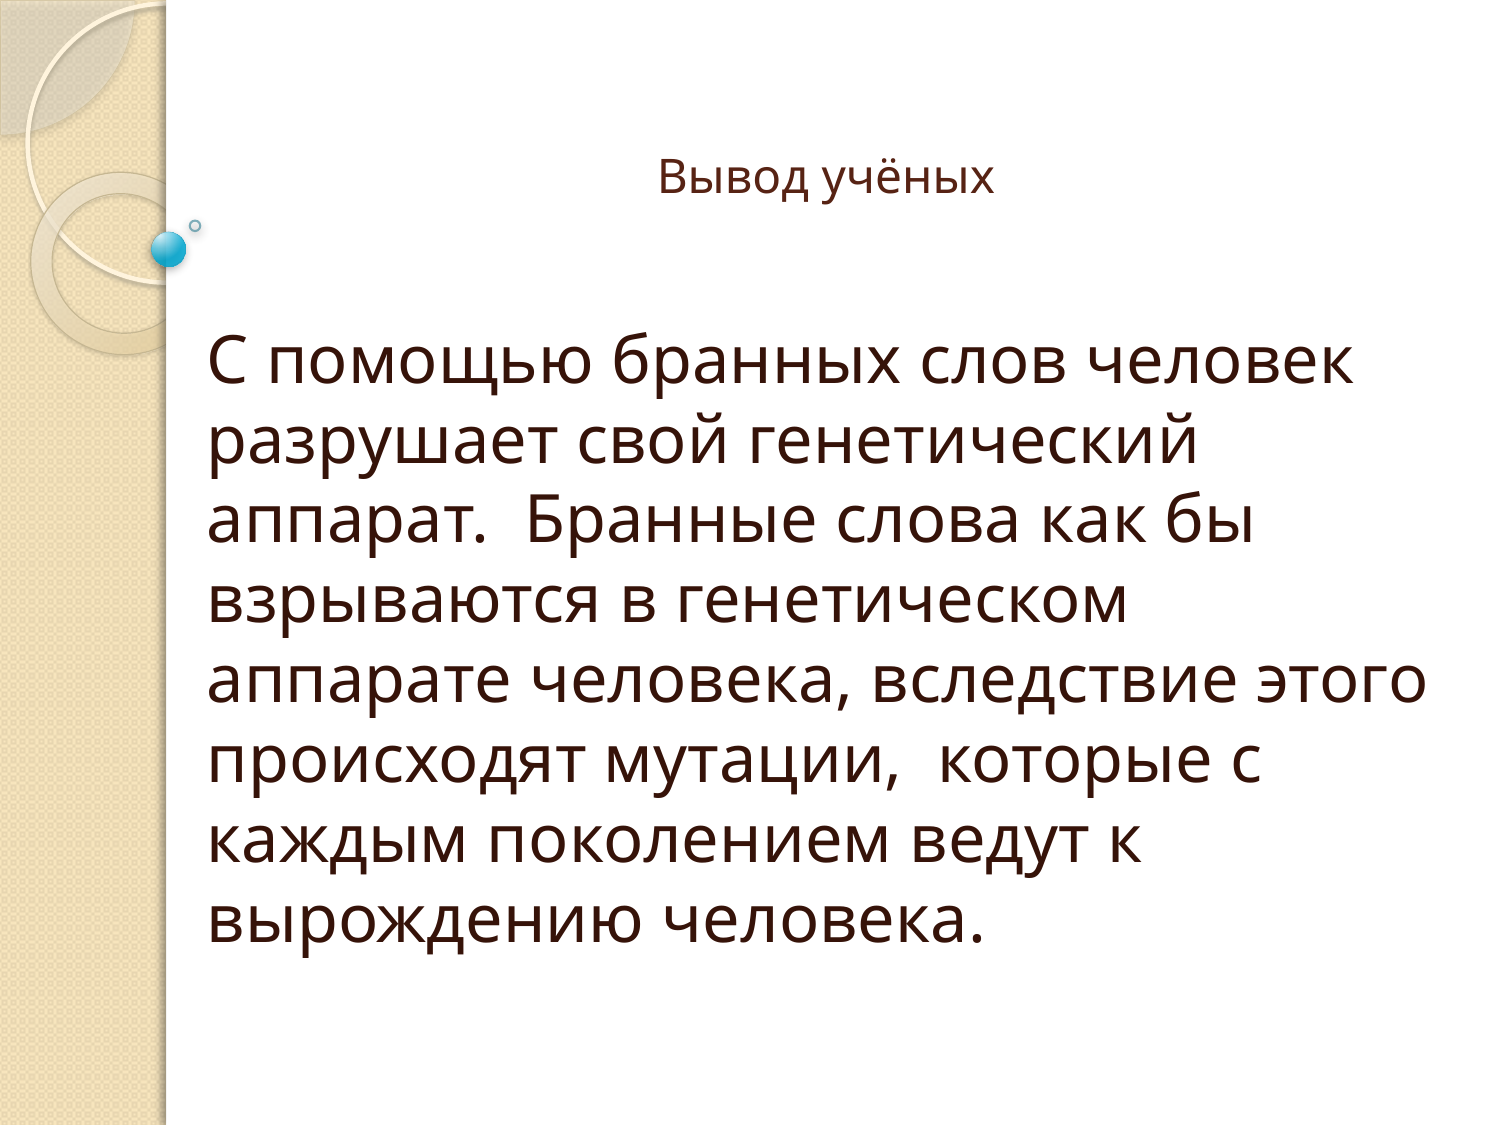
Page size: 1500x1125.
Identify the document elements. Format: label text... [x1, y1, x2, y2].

subtitle С помощью бранных слов человек разрушает свой генетический аппарат. Бранные слова как бы взрываются в генетическом аппарате человека, вследствие этого происходят мутации, которые с каждым поколением ведут к вырождению человека. [187, 316, 1450, 997]
title Вывод учёных [187, 35, 1465, 211]
